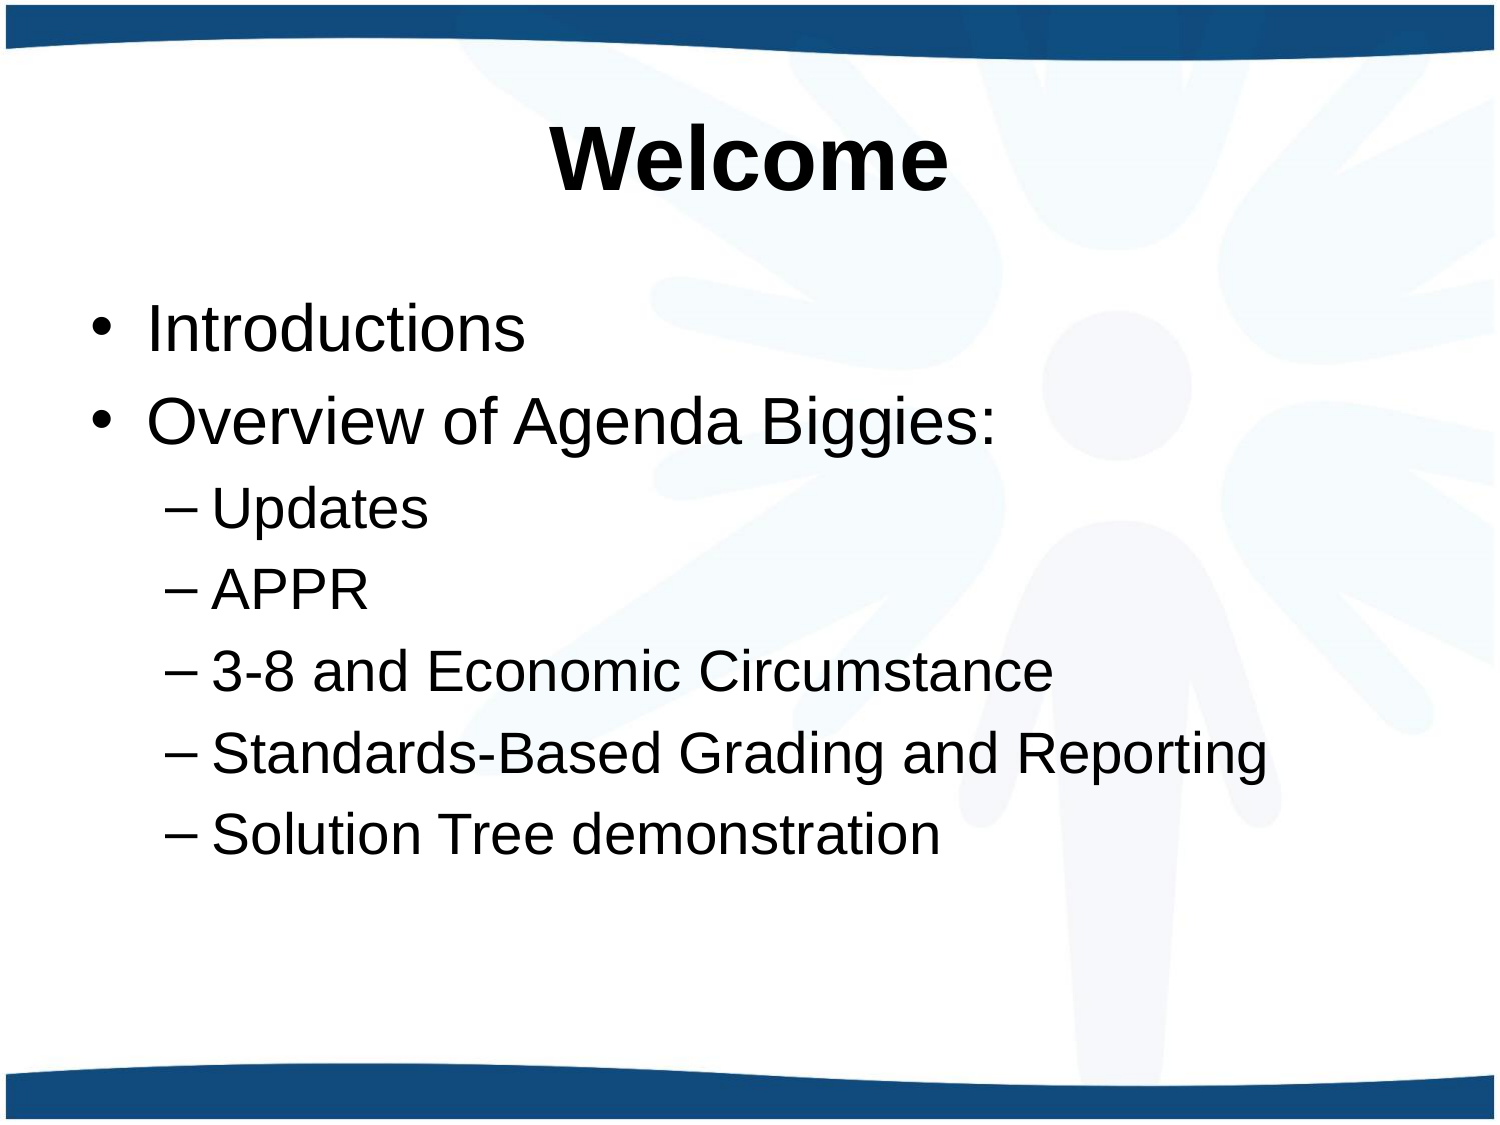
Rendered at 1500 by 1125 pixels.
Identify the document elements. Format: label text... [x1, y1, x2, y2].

title Welcome [75, 59, 1425, 248]
list Introductions Overview of Agenda Biggies: Updates APPR 3-8 and Economic Circumstance Standards-Based Grading and Reporting Solution Tree demonstration [75, 277, 1425, 1020]
picture [0, 0, 1500, 1125]
